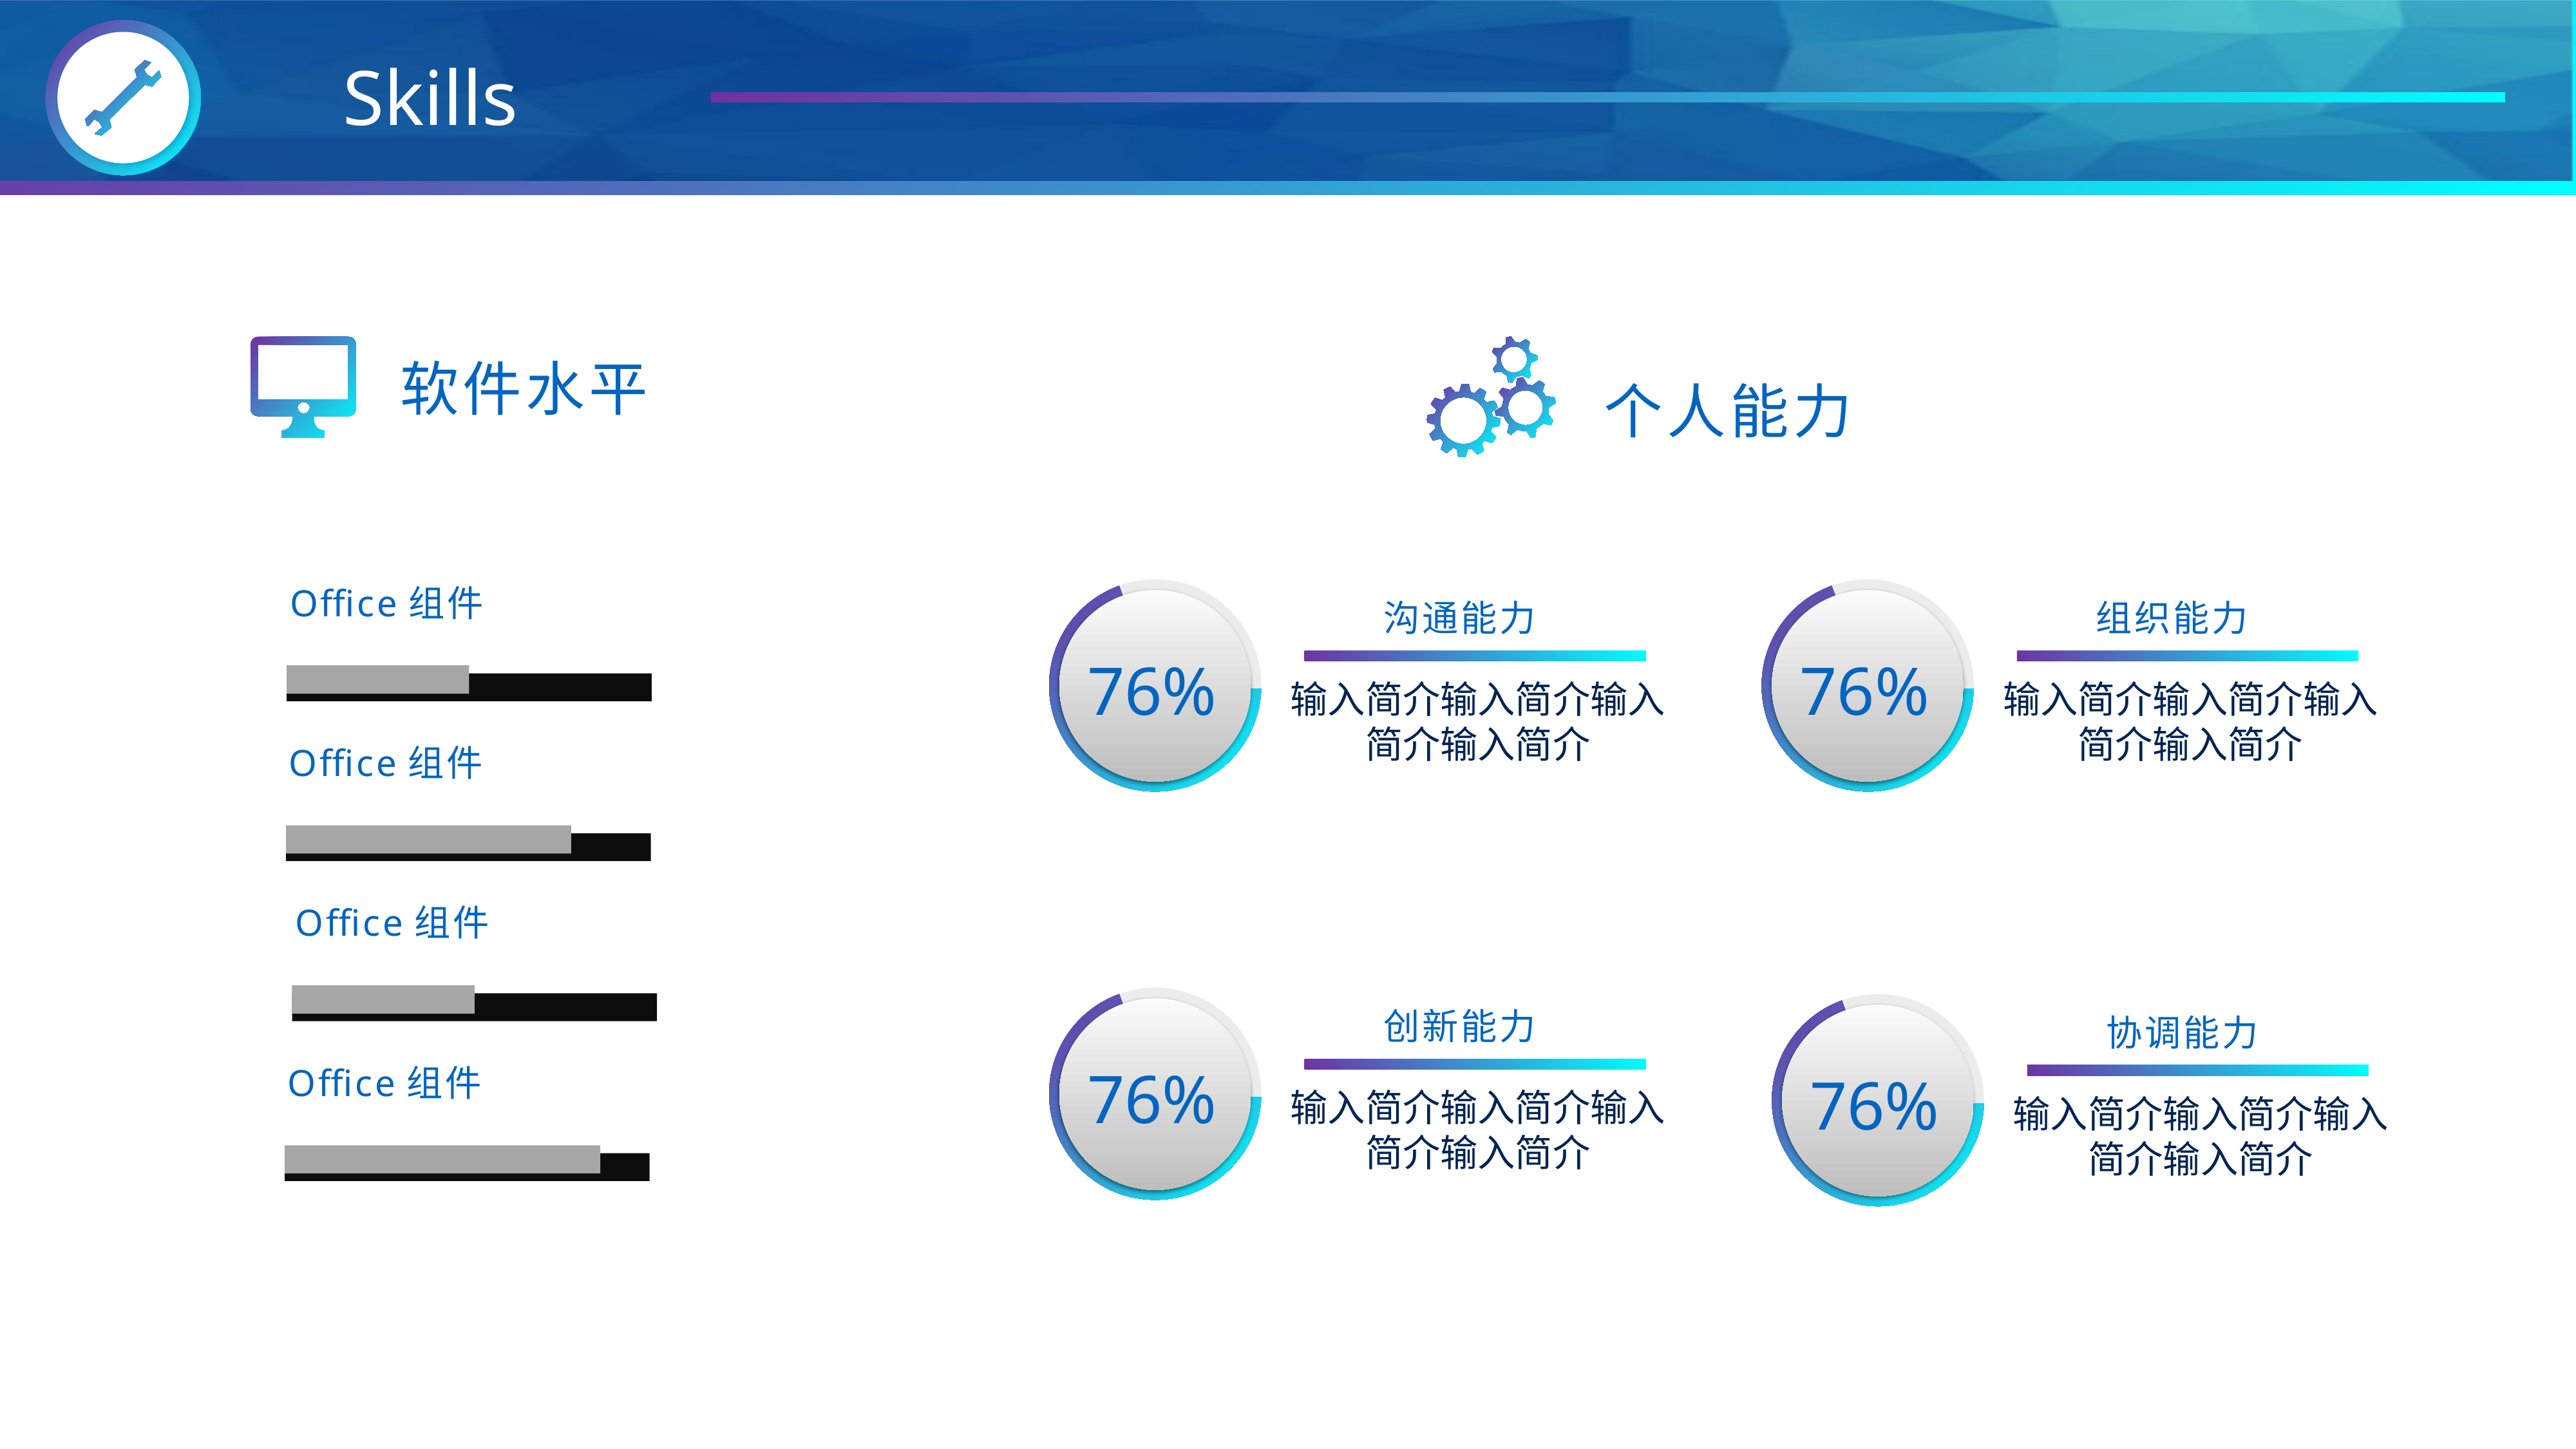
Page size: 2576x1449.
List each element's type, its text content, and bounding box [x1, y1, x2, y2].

text_box 软件水平 [394, 346, 654, 428]
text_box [214, 895, 658, 1021]
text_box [45, 19, 202, 176]
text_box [1048, 987, 1675, 1200]
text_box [0, 0, 2576, 195]
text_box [207, 1055, 650, 1182]
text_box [1772, 994, 2398, 1207]
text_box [1426, 336, 1556, 458]
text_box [208, 735, 652, 862]
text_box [209, 575, 652, 702]
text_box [1048, 579, 1675, 792]
text_box [251, 336, 356, 438]
text_box 个人能力 [1598, 368, 1858, 451]
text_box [1761, 579, 2387, 792]
